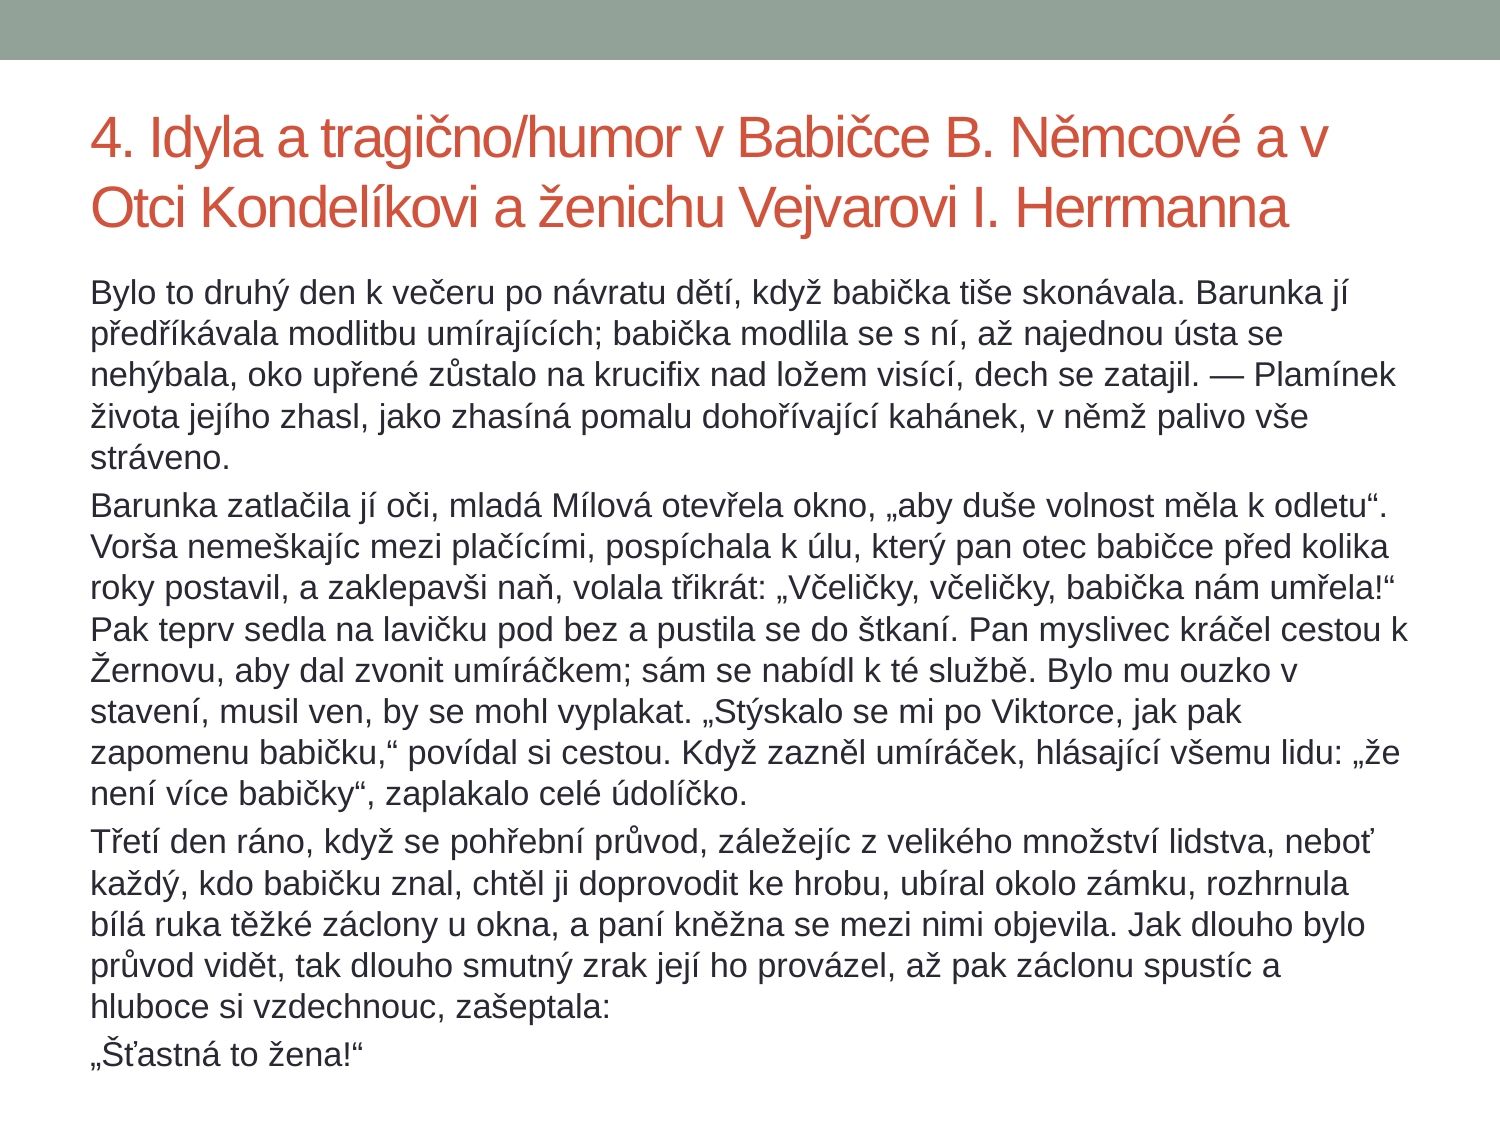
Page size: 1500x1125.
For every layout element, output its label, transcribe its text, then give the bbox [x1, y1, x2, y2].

list Bylo to druhý den k večeru po návratu dětí, když babička tiše skonávala. Barunka jí předříkávala modlitbu umírajících; babička modlila se s ní, až najednou ústa se nehýbala, oko upřené zůstalo na krucifix nad ložem visící, dech se zatajil. — Plamínek života jejího zhasl, jako zhasíná pomalu dohořívající kahánek, v němž palivo vše stráveno. Barunka zatlačila jí oči, mladá Mílová otevřela okno, „aby duše volnost měla k odletu“. Vorša nemeškajíc mezi plačícími, pospíchala k úlu, který pan otec babičce před kolika roky postavil, a zaklepavši naň, volala třikrát: „Včeličky, včeličky, babička nám umřela!“ Pak teprv sedla na lavičku pod bez a pustila se do štkaní. Pan myslivec kráčel cestou k Žernovu, aby dal zvonit umíráčkem; sám se nabídl k té službě. Bylo mu ouzko v stavení, musil ven, by se mohl vyplakat. „Stýskalo se mi po Viktorce, jak pak zapomenu babičku,“ povídal si cestou. Když zazněl umíráček, hlásající všemu lidu: „že není více babičky“, zaplakalo celé údolíčko. Třetí den ráno, když se pohřební průvod, záležejíc z velikého množství lidstva, neboť každý, kdo babičku znal, chtěl ji doprovodit ke hrobu, ubíral okolo zámku, rozhrnula bílá ruka těžké záclony u okna, a paní kněžna se mezi nimi objevila. Jak dlouho bylo průvod vidět, tak dlouho smutný zrak její ho provázel, až pak záclonu spustíc a hluboce si vzdechnouc, zašeptala: „Šťastná to žena!“ [75, 262, 1425, 1063]
title 4. Idyla a tragično/humor v Babičce B. Němcové a v Otci Kondelíkovi a ženichu Vejvarovi I. Herrmanna [75, 87, 1425, 250]
